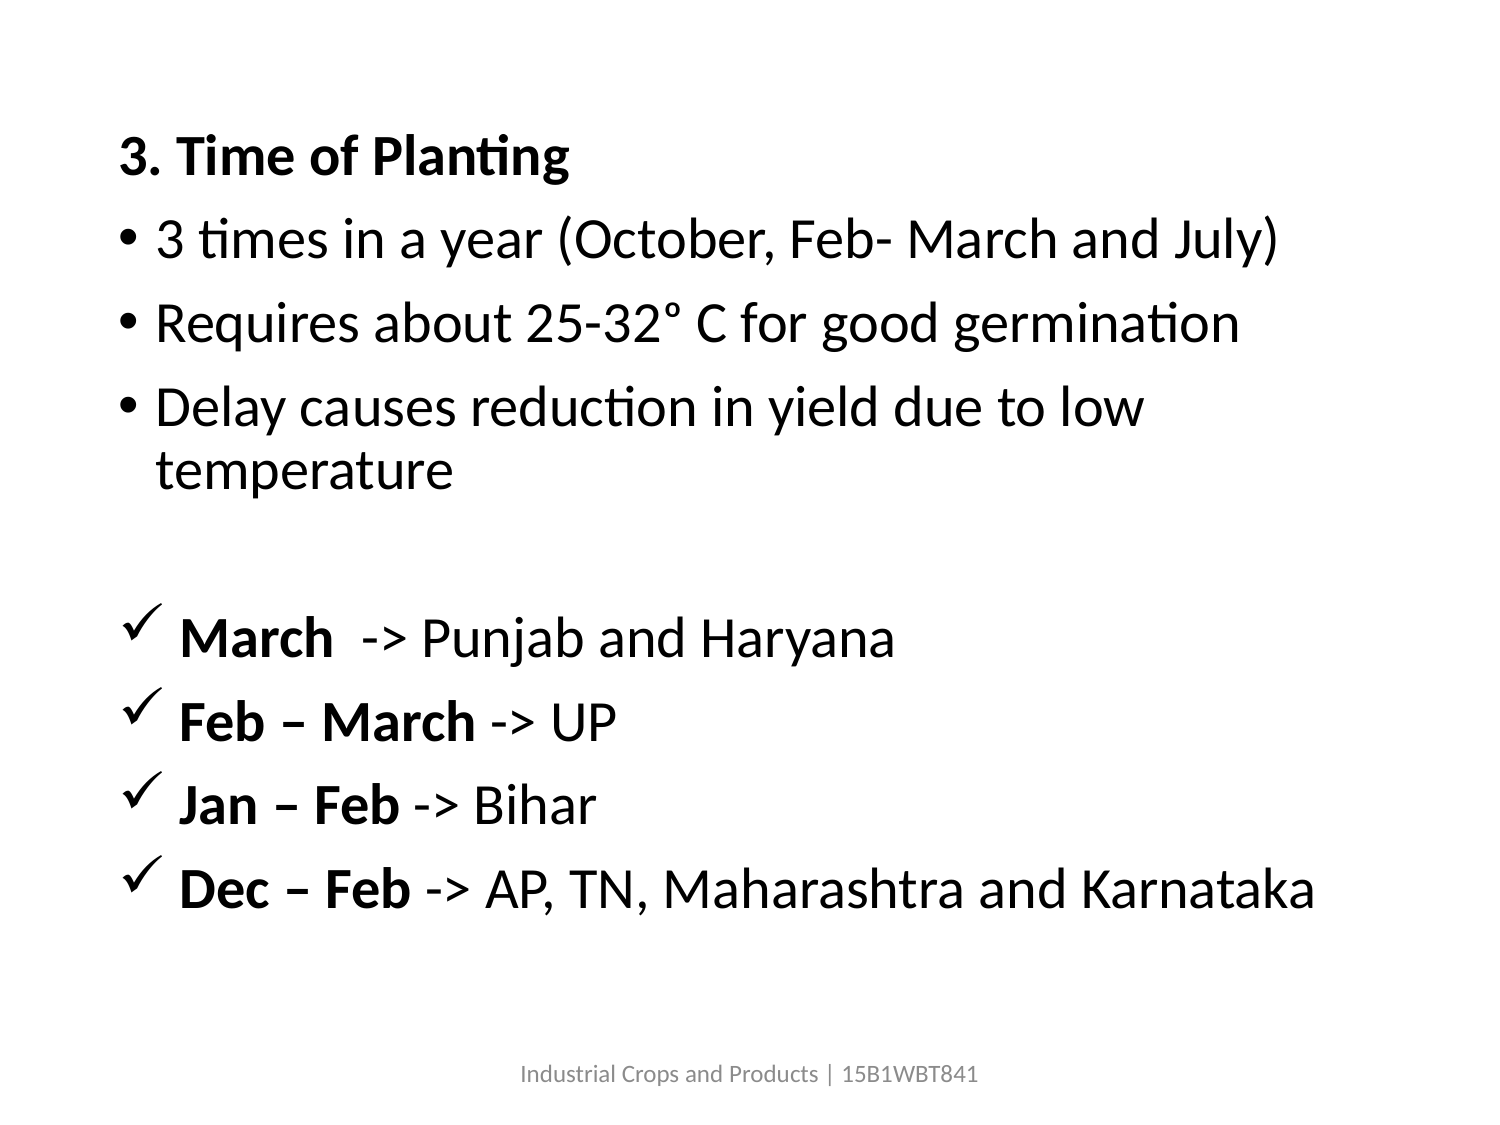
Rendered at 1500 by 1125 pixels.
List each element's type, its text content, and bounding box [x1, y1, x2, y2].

list 3. Time of Planting 3 times in a year (October, Feb- March and July) Requires about 25-32ᵒ C for good germination Delay causes reduction in yield due to low temperature March -> Punjab and Haryana Feb – March -> UP Jan – Feb -> Bihar Dec – Feb -> AP, TN, Maharashtra and Karnataka [103, 117, 1397, 1014]
footer Industrial Crops and Products | 15B1WBT841 [496, 1042, 1004, 1103]
